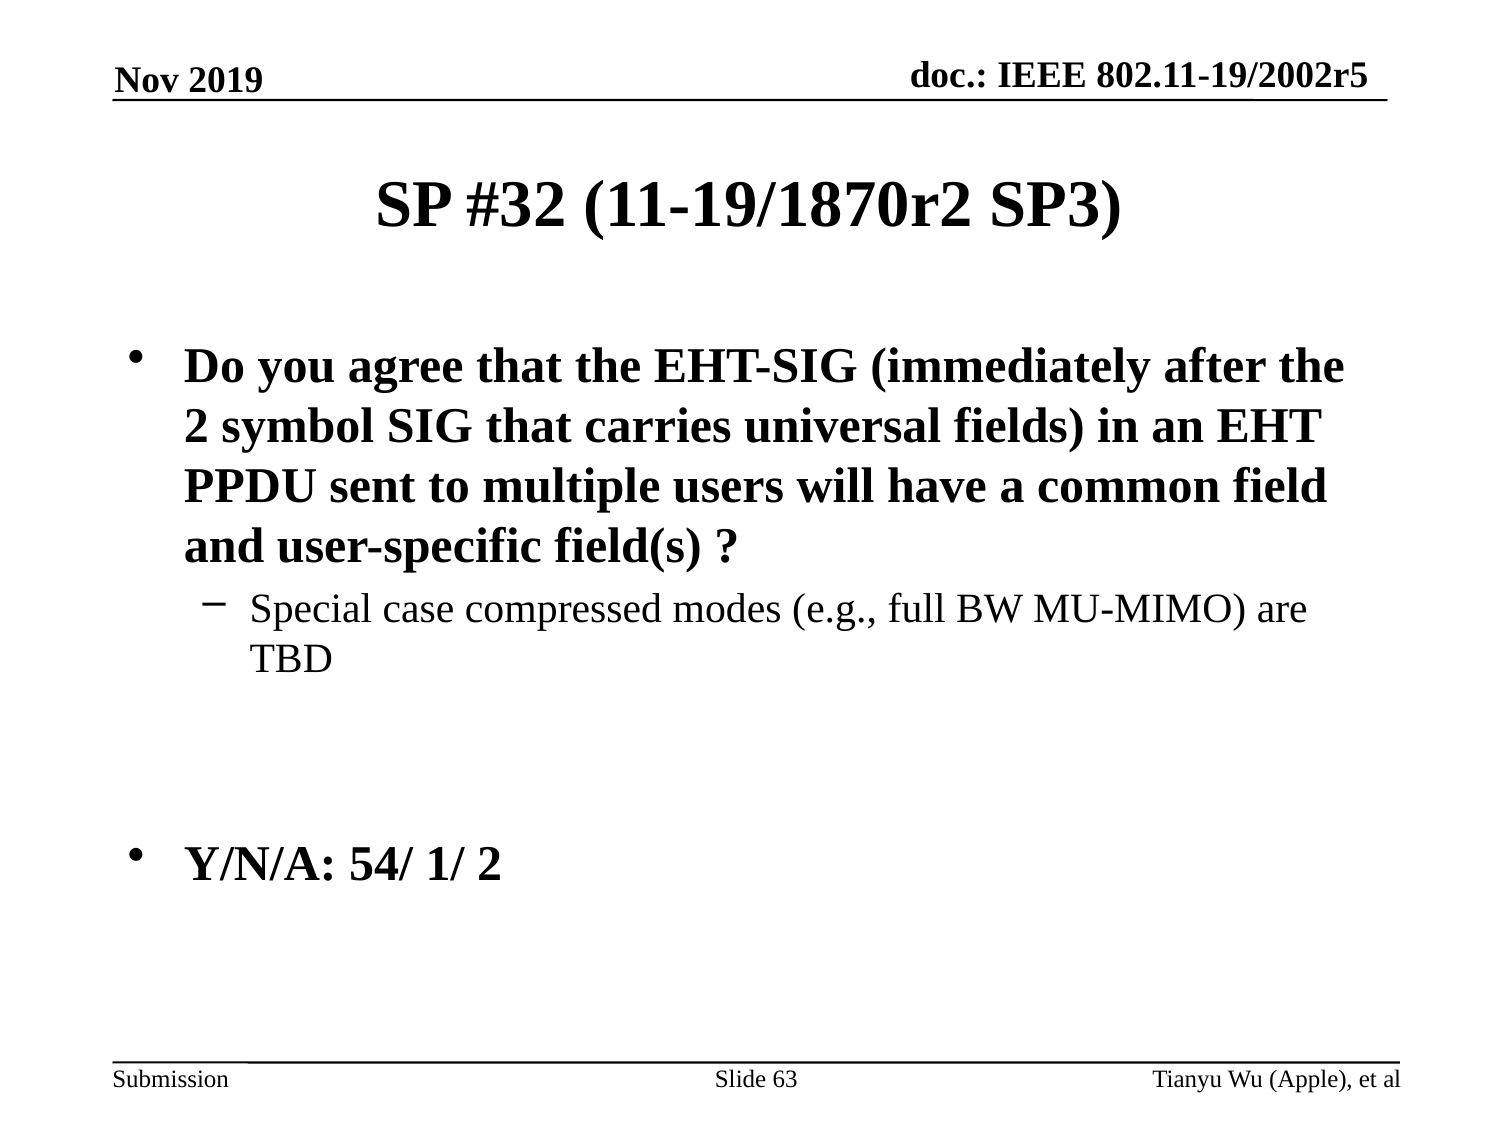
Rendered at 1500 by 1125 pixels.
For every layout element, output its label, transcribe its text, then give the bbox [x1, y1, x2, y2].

title SP #32 (11-19/1870r2 SP3) [112, 112, 1388, 288]
list Do you agree that the EHT-SIG (immediately after the 2 symbol SIG that carries universal fields) in an EHT PPDU sent to multiple users will have a common field and user-specific field(s) ? Special case compressed modes (e.g., full BW MU-MIMO) are TBD Y/N/A: 54/ 1/ 2 [112, 324, 1388, 1000]
footer Tianyu Wu (Apple), et al [1148, 1061, 1402, 1093]
slide_number Slide 63 [712, 1061, 800, 1093]
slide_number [114, 54, 265, 101]
